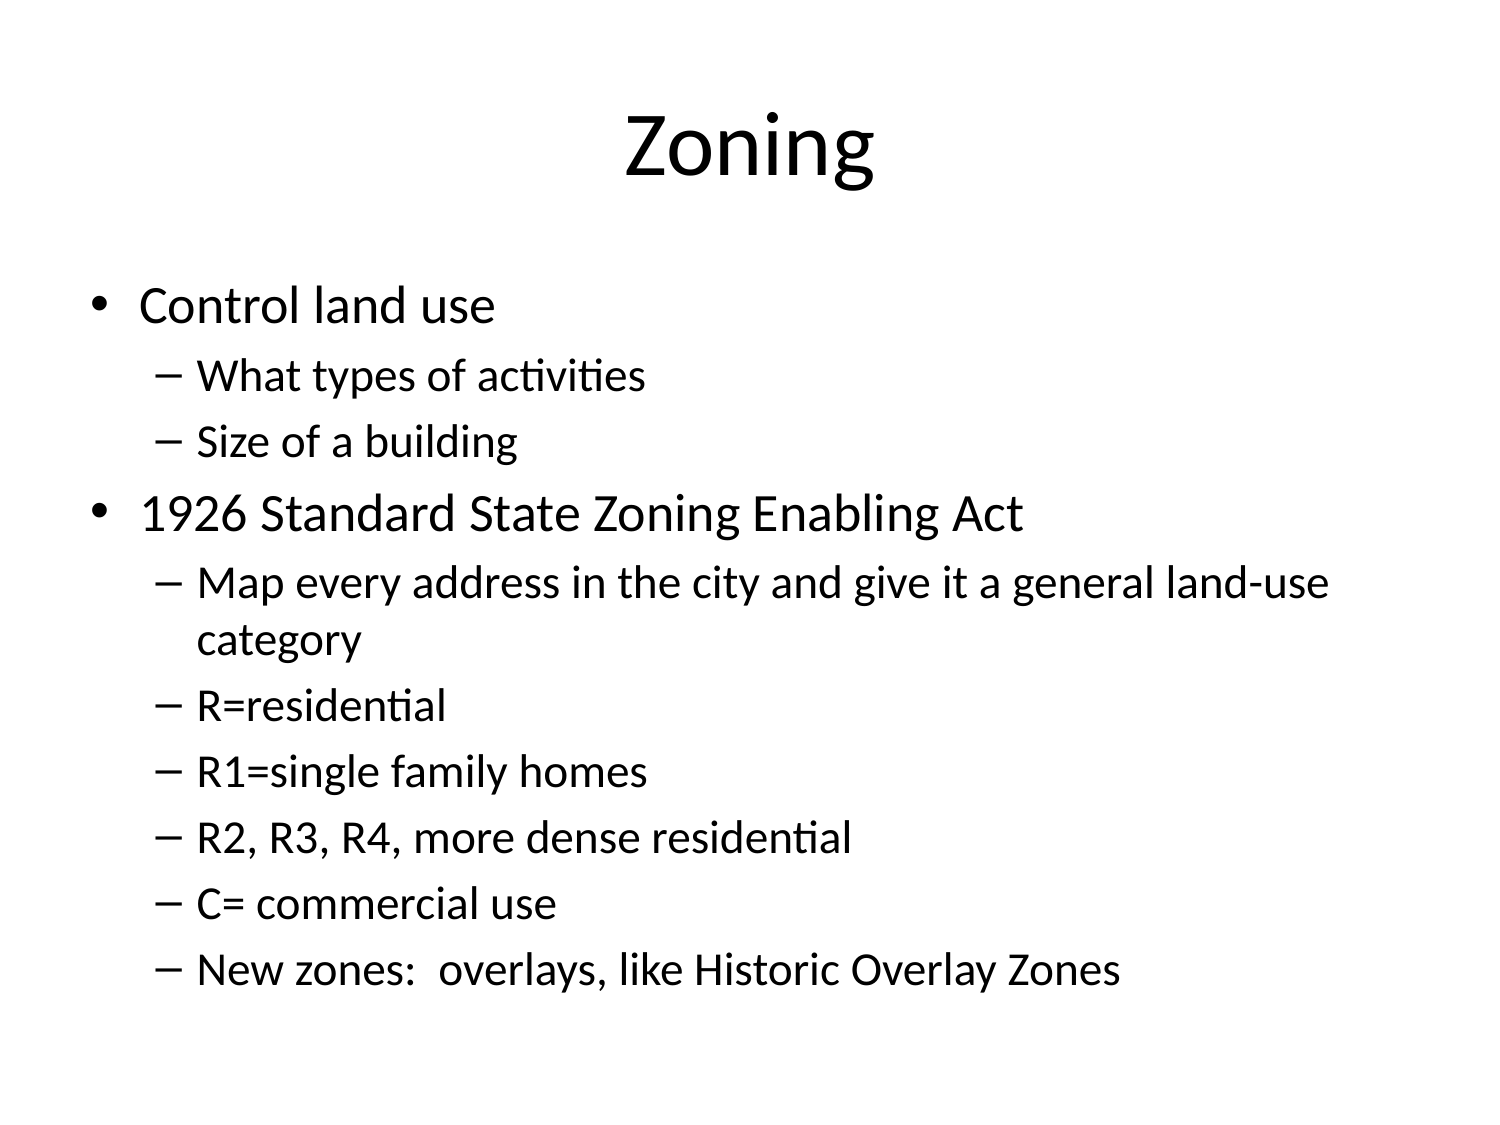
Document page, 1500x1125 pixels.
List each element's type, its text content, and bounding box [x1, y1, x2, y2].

title Zoning [75, 45, 1425, 233]
list Control land use What types of activities Size of a building 1926 Standard State Zoning Enabling Act Map every address in the city and give it a general land-use category R=residential R1=single family homes R2, R3, R4, more dense residential C= commercial use New zones: overlays, like Historic Overlay Zones [75, 262, 1425, 1005]
